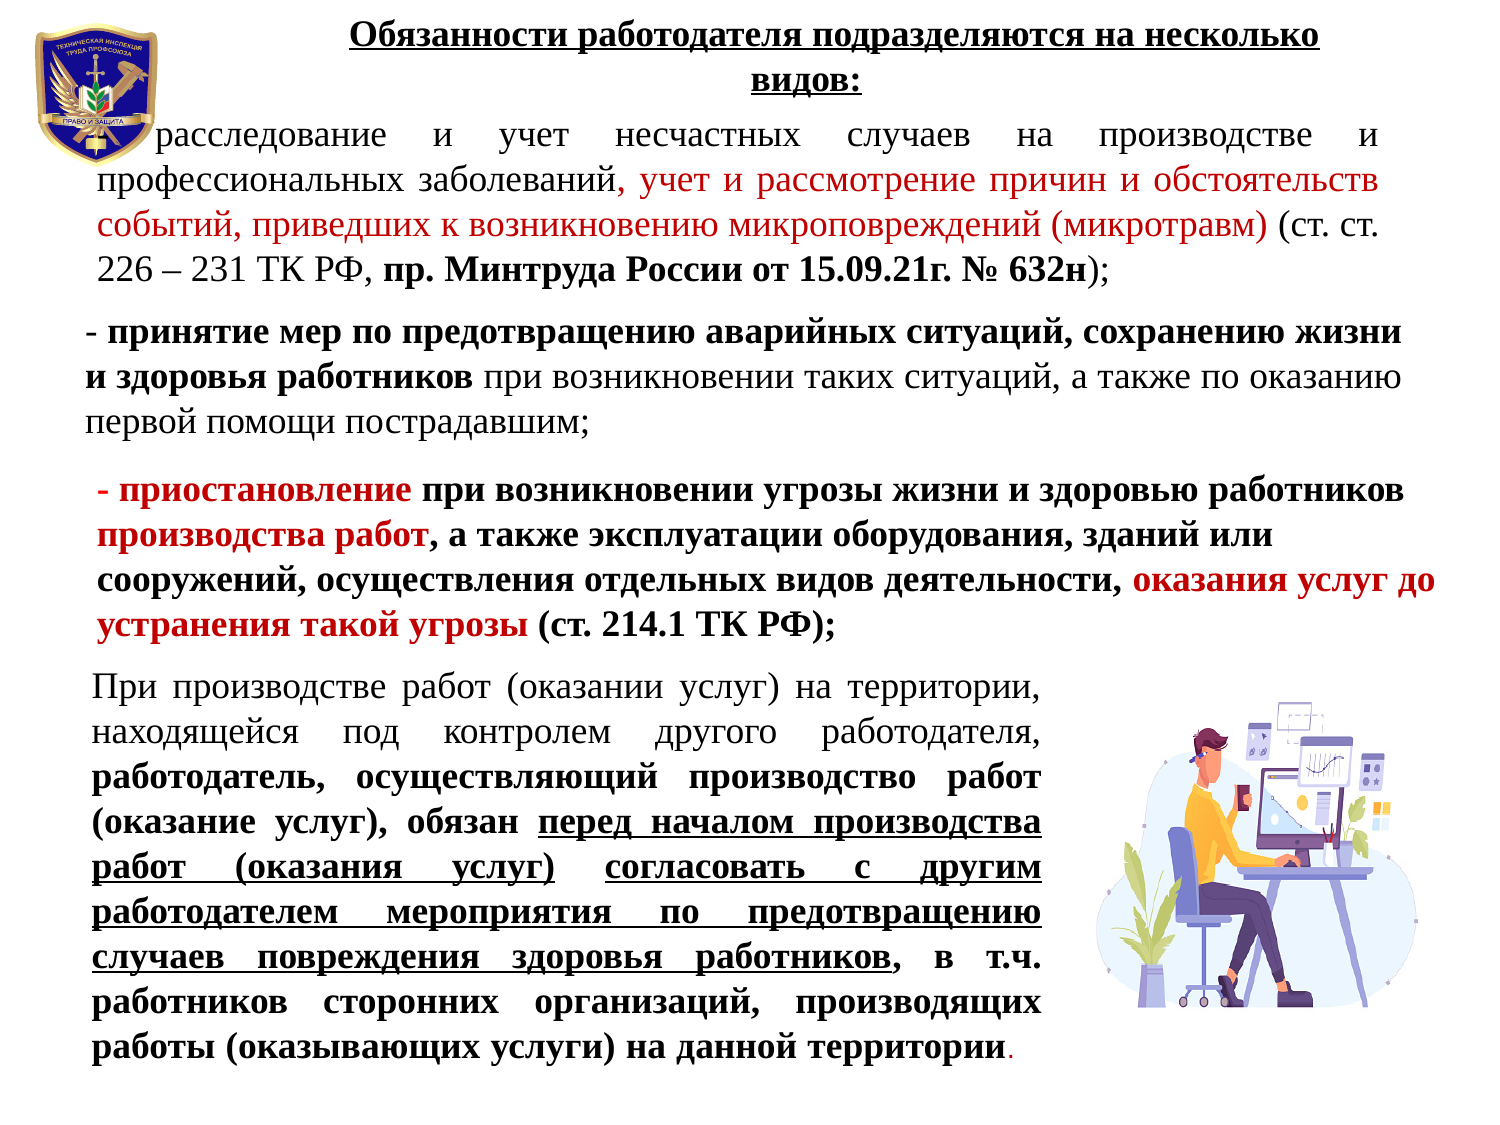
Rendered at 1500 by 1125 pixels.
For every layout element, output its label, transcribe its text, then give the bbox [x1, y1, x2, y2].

picture [34, 23, 158, 168]
text_box - приостановление при возникновении угрозы жизни и здоровью работников производства работ, а также эксплуатации оборудования, зданий или сооружений, осуществления отдельных видов деятельности, оказания услуг до устранения такой угрозы (ст. 214.1 ТК РФ); [82, 456, 1454, 651]
text_box - расследование и учет несчастных случаев на производстве и профессиональных заболеваний, учет и рассмотрение причин и обстоятельств событий, приведших к возникновению микроповреждений (микротравм) (ст. ст. 226 – 231 ТК РФ, пр. Минтруда России от 15.09.21г. № 632н); [82, 101, 1395, 297]
text_box При производстве работ (оказании услуг) на территории, находящейся под контролем другого работодателя, работодатель, осуществляющий производство работ (оказание услуг), обязан перед началом производства работ (оказания услуг) согласовать с другим работодателем мероприятия по предотвращению случаев повреждения здоровья работников, в т.ч. работников сторонних организаций, производящих работы (оказывающих услуги) на данной территории. [76, 653, 1058, 1074]
picture [1056, 656, 1465, 1067]
text_box - принятие мер по предотвращению аварийных ситуаций, сохранению жизни и здоровья работников при возникновении таких ситуаций, а также по оказанию первой помощи пострадавшим; [70, 298, 1418, 493]
text_box Обязанности работодателя подразделяются на несколько видов: [245, 23, 1368, 84]
